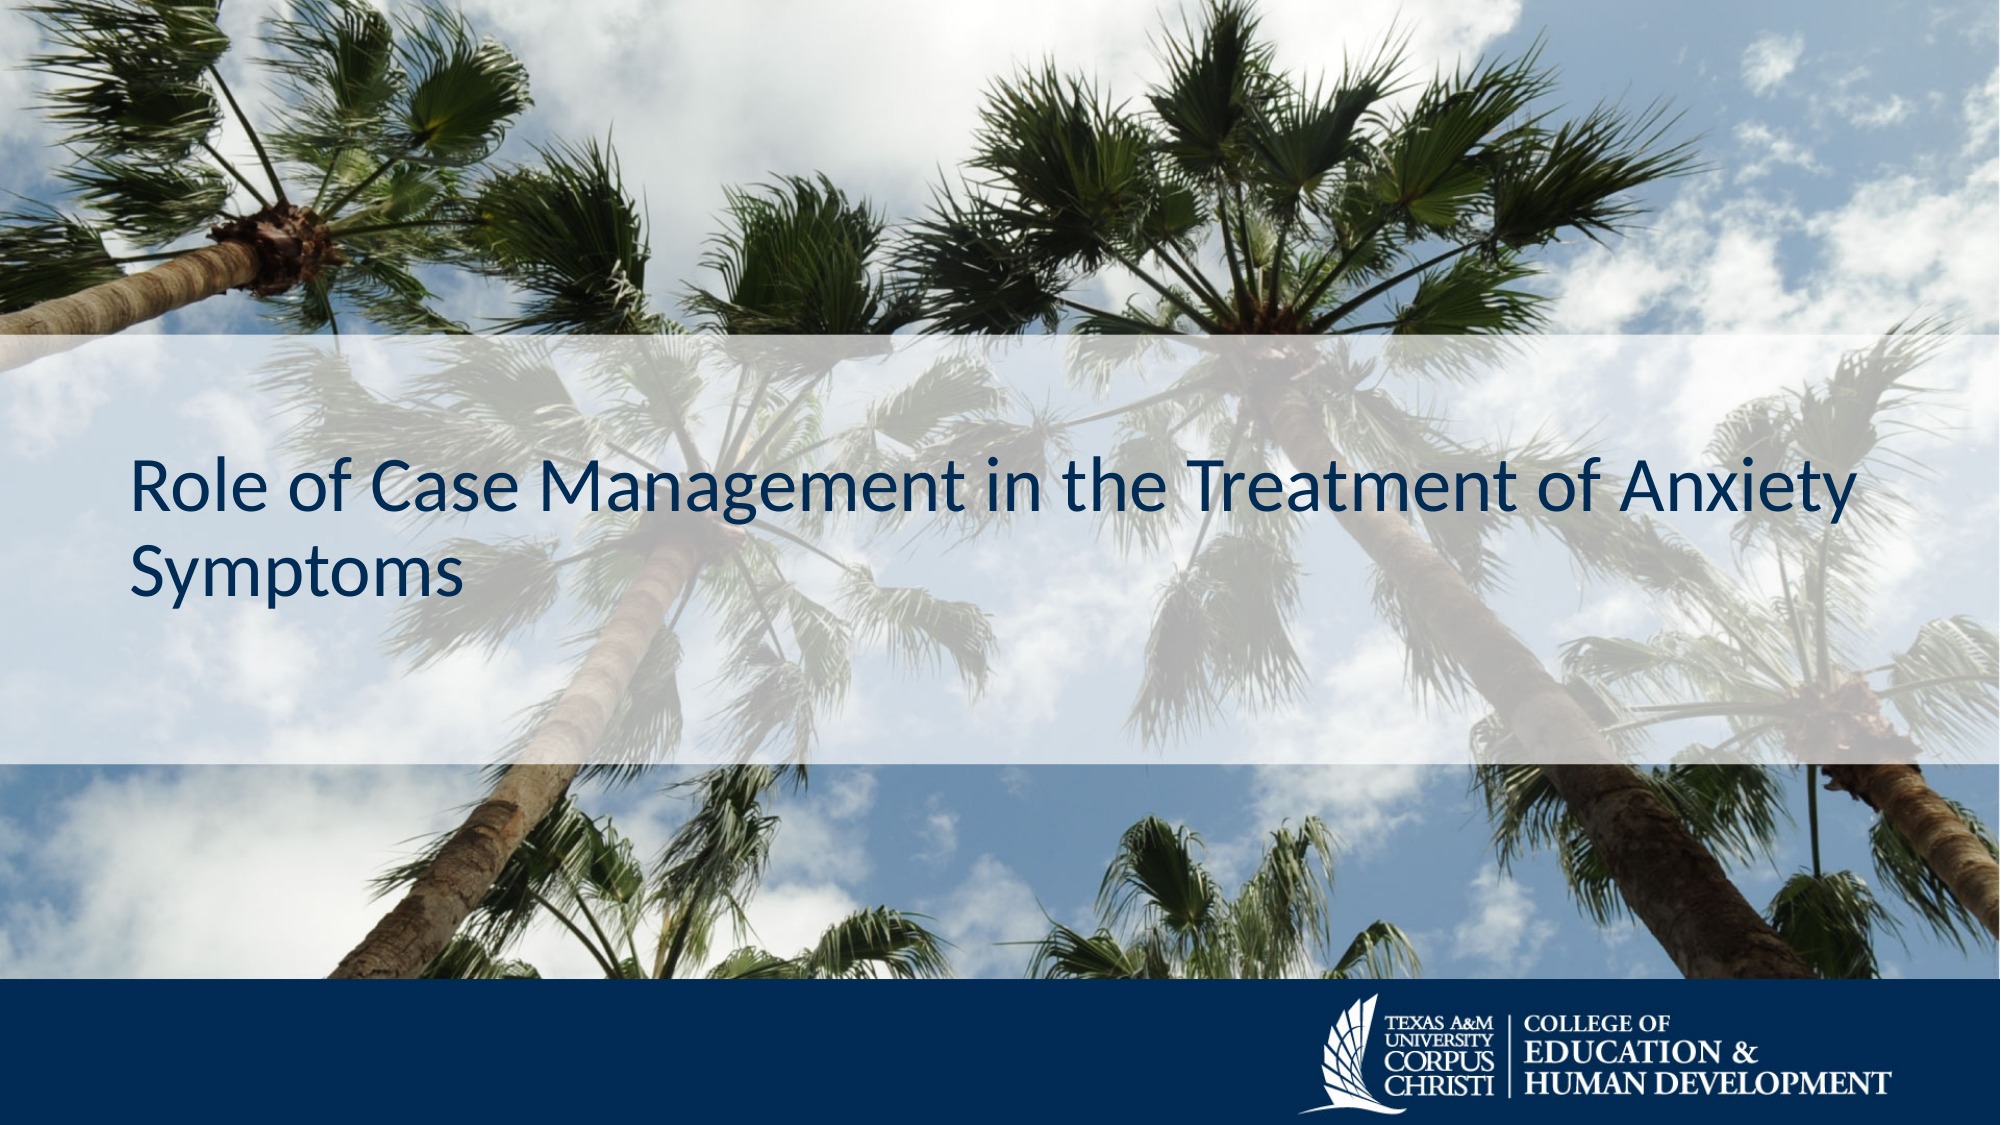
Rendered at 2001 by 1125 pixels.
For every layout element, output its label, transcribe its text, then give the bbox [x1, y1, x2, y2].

picture [0, 0, 2000, 1125]
title Role of Case Management in the Treatment of Anxiety Symptoms [114, 434, 1880, 622]
